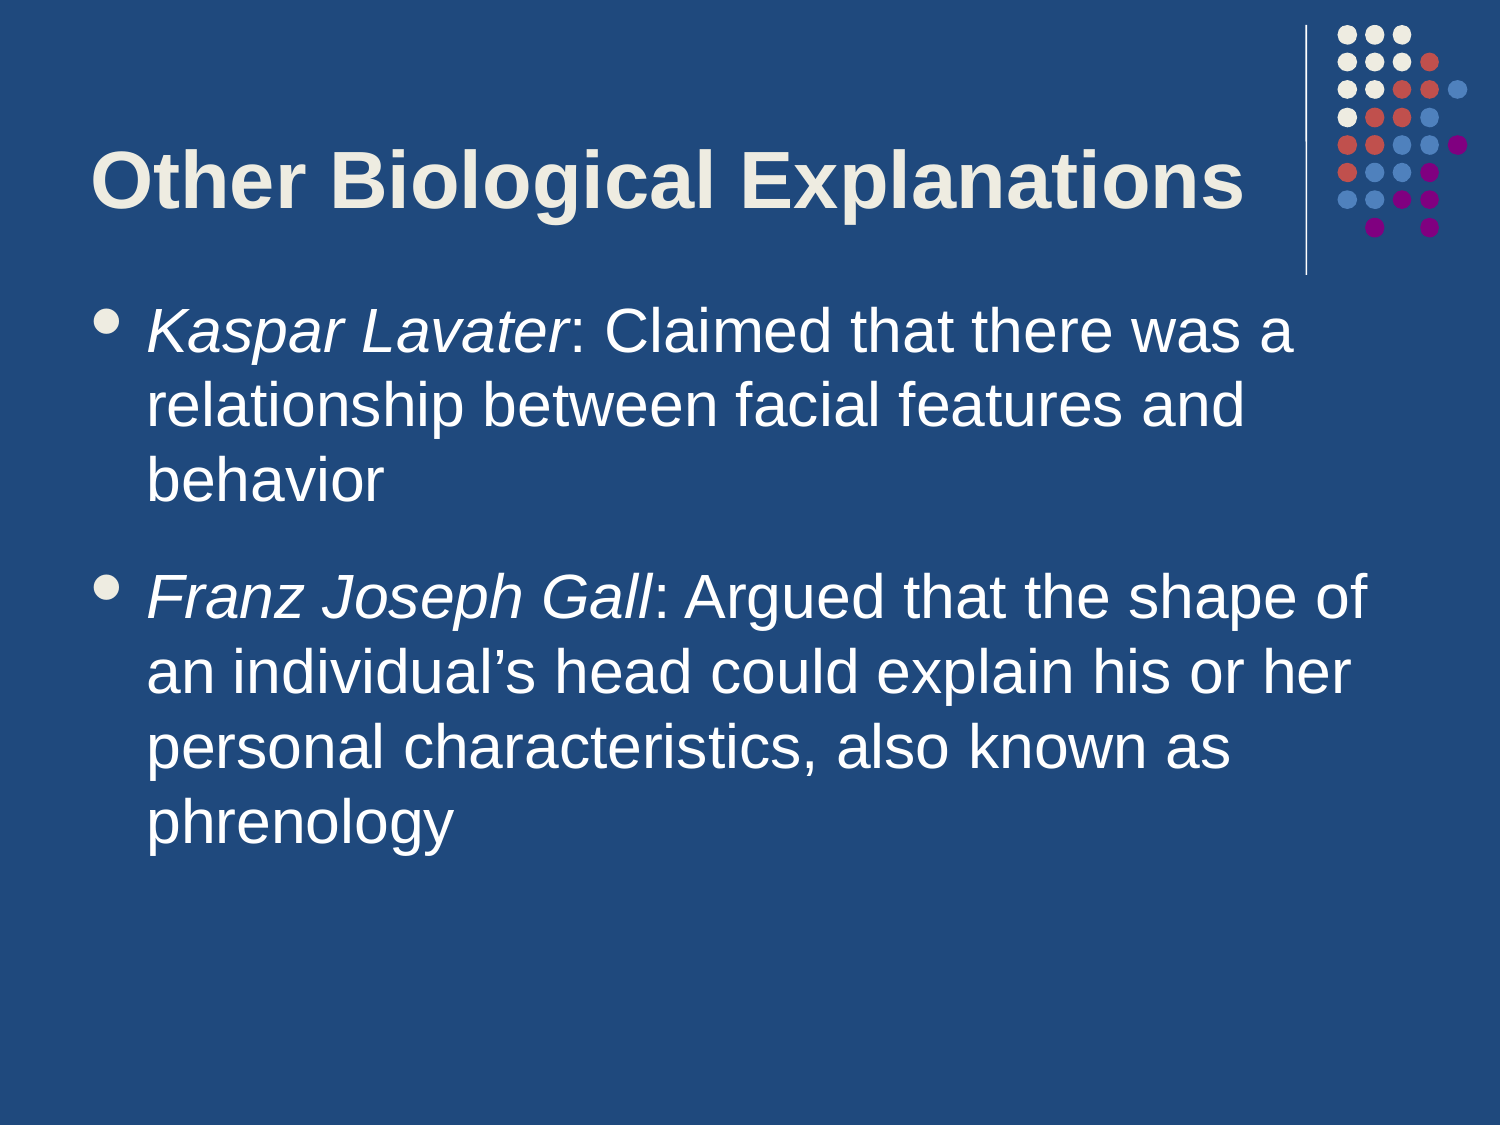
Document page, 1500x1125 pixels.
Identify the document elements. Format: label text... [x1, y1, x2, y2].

list Kaspar Lavater: Claimed that there was a relationship between facial features and behavior Franz Joseph Gall: Argued that the shape of an individual’s head could explain his or her personal characteristics, also known as phrenology [74, 281, 1426, 1006]
title Other Biological Explanations [74, 19, 1313, 233]
